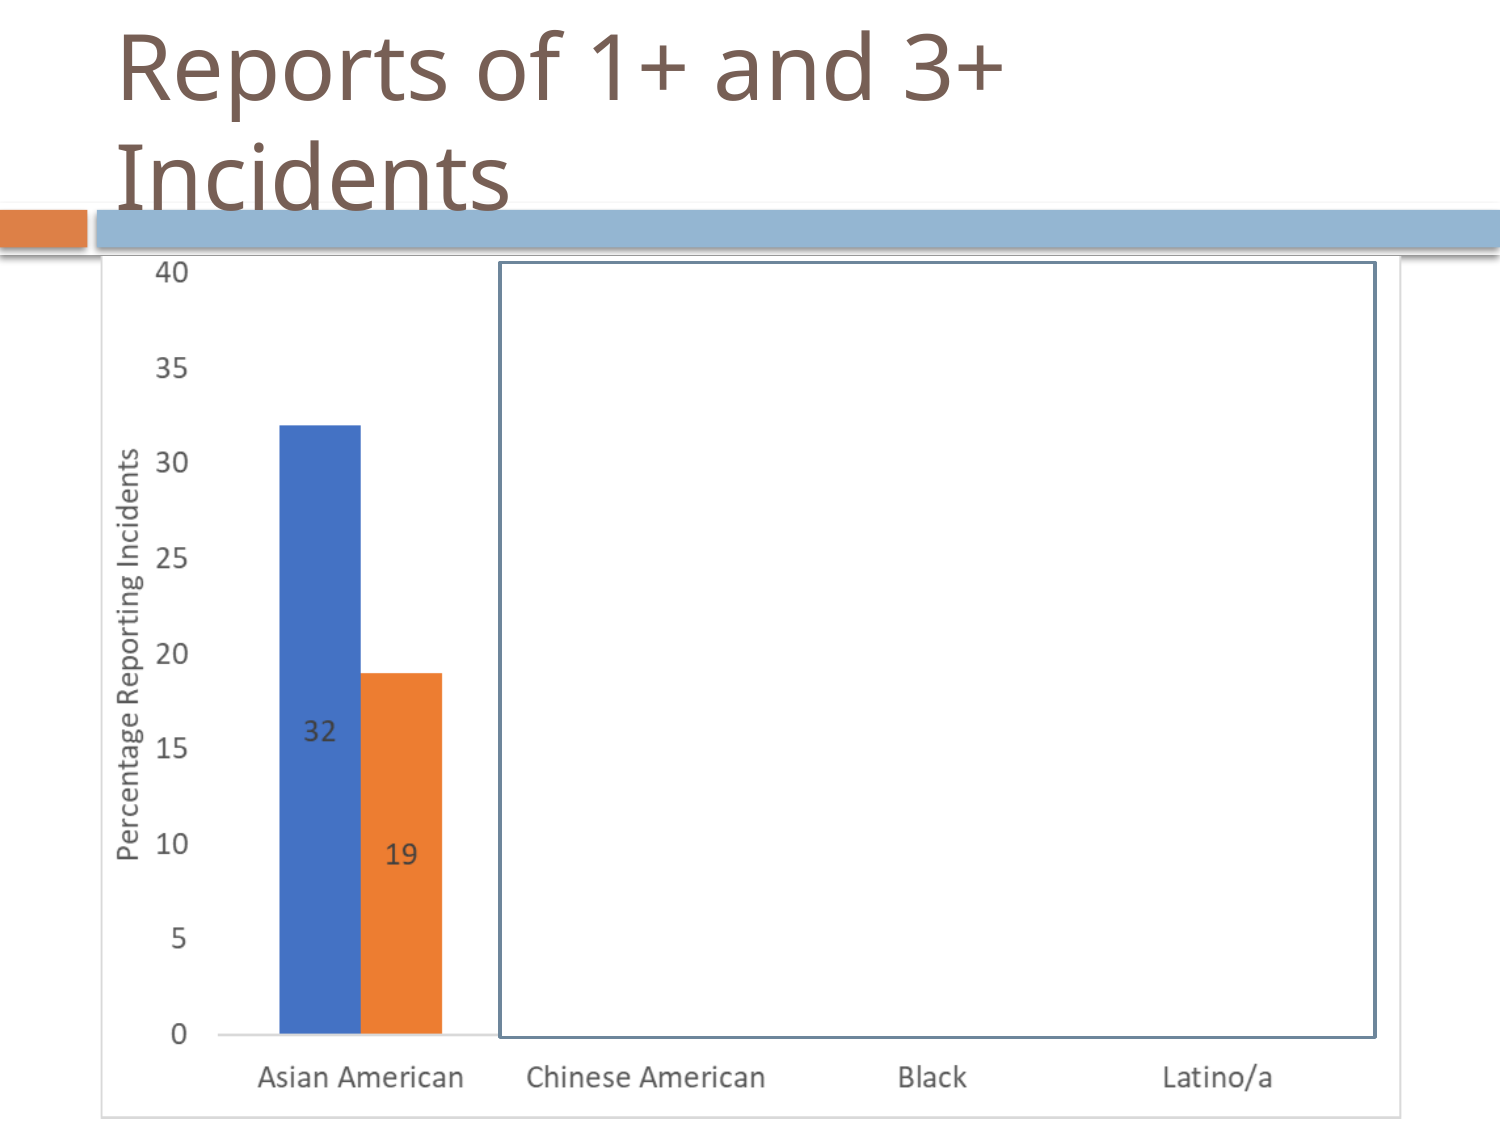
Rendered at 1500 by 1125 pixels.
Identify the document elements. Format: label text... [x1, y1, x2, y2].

picture [100, 255, 1402, 1120]
title Reports of 1+ and 3+ Incidents [100, 37, 1438, 200]
